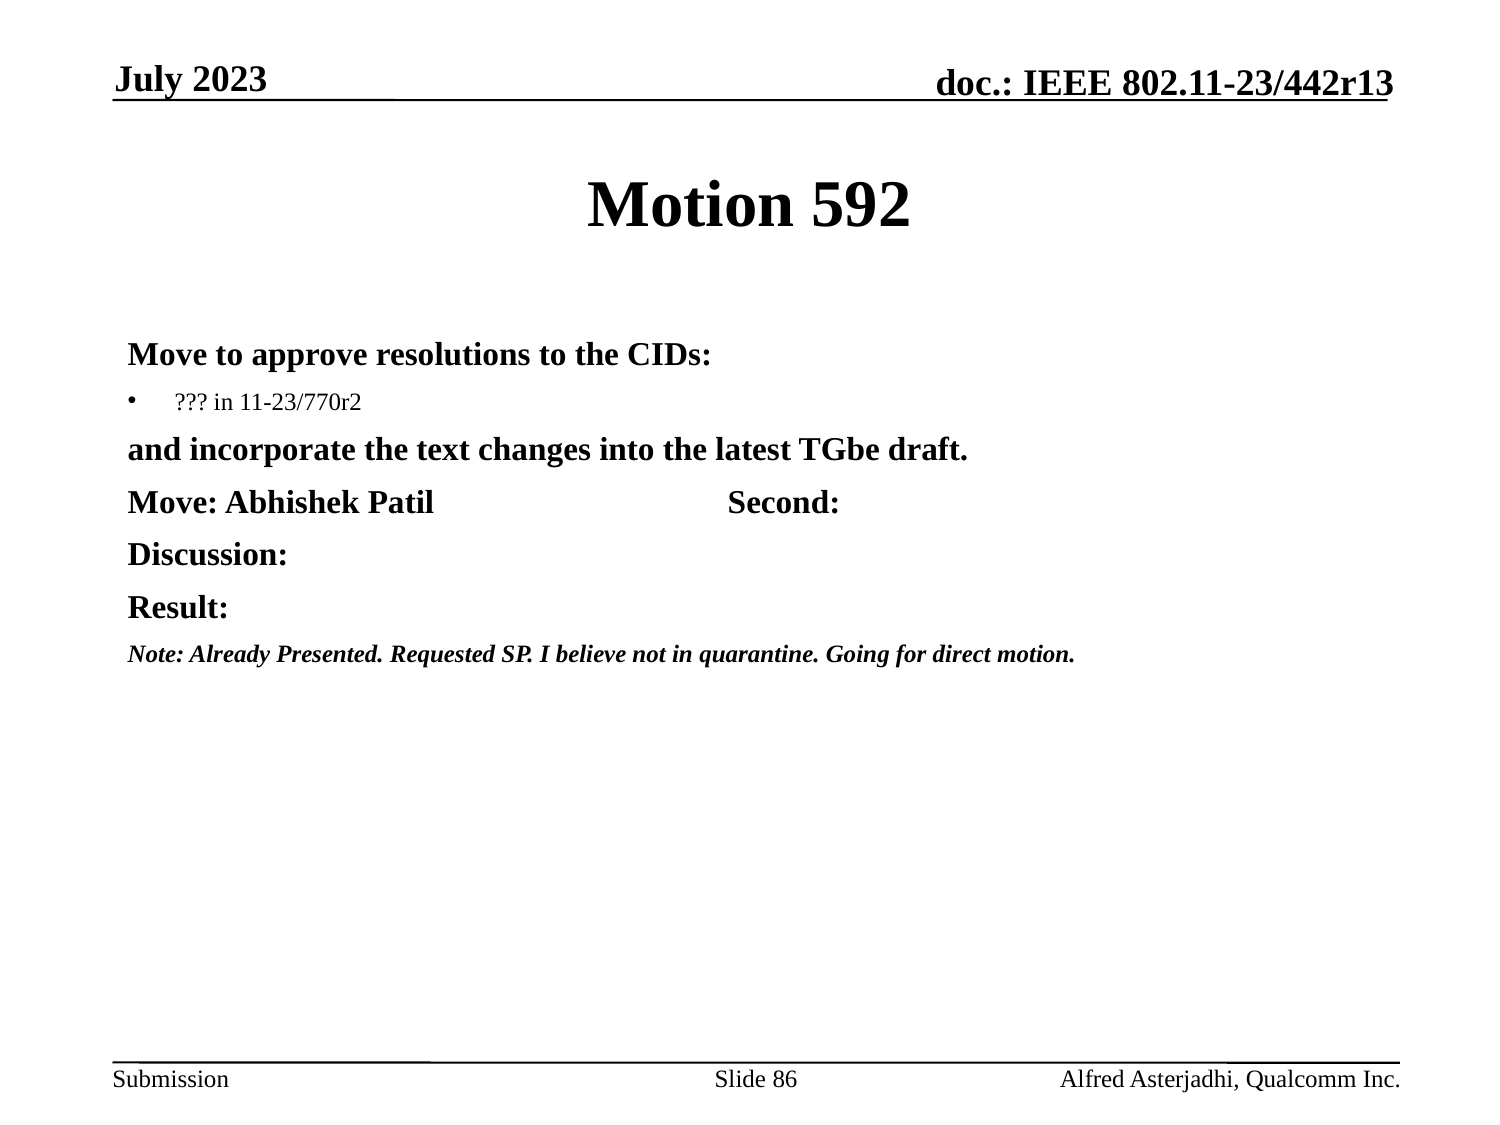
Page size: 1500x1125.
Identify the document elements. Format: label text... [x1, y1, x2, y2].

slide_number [114, 54, 423, 100]
footer Alfred Asterjadhi, Qualcomm Inc. [878, 1061, 1402, 1093]
title Motion 592 [112, 112, 1388, 288]
list Move to approve resolutions to the CIDs: ??? in 11-23/770r2 and incorporate the text changes into the latest TGbe draft. Move: Abhishek Patil Second: Discussion: Result: Note: Already Presented. Requested SP. I believe not in quarantine. Going for direct motion. [112, 324, 1388, 1063]
slide_number Slide 86 [712, 1061, 800, 1123]
